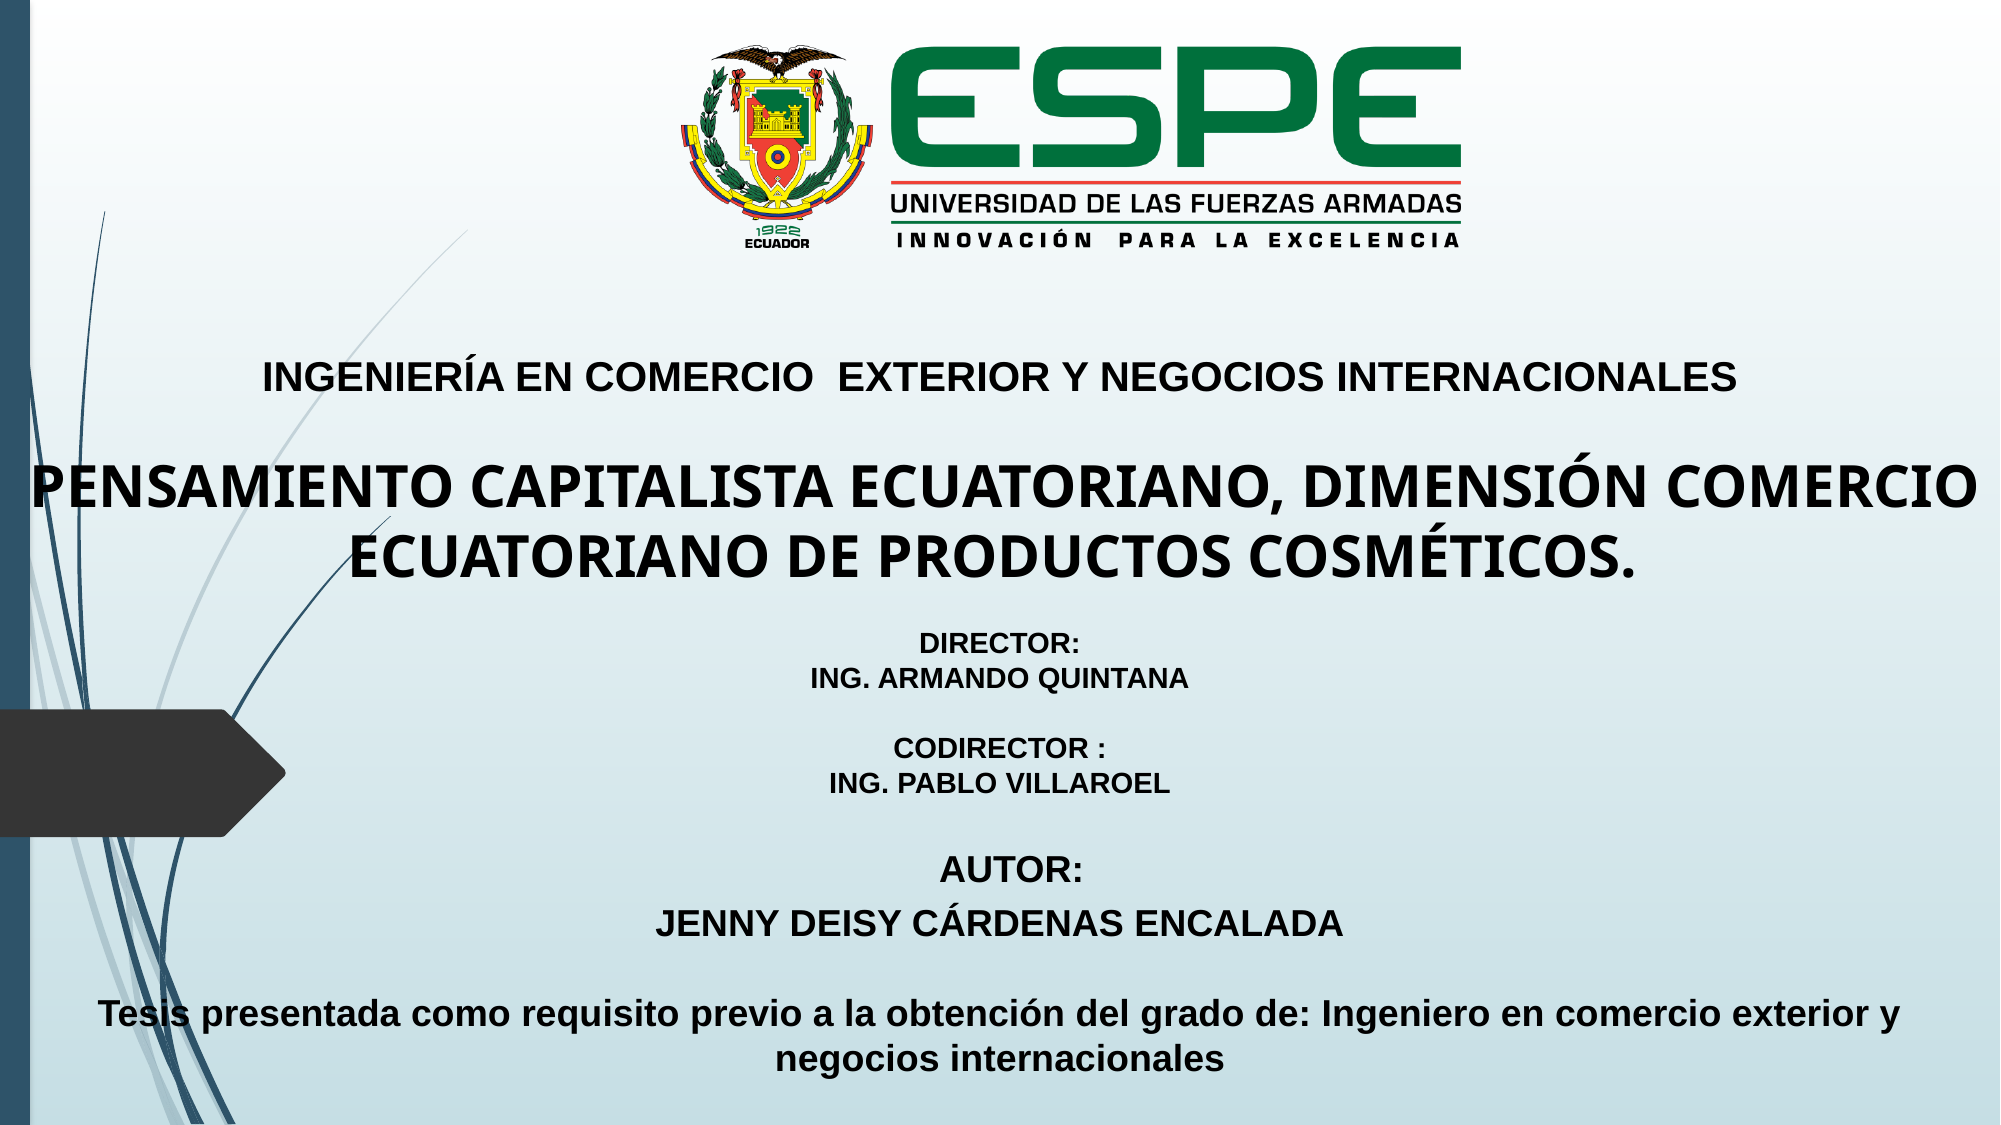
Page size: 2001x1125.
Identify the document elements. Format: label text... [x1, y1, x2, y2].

text_box INGENIERÍA EN COMERCIO EXTERIOR Y NEGOCIOS INTERNACIONALES PENSAMIENTO CAPITALISTA ECUATORIANO, DIMENSIÓN COMERCIO ECUATORIANO DE PRODUCTOS COSMÉTICOS. DIRECTOR: ING. ARMANDO QUINTANA CODIRECTOR : ING. PABLO VILLAROEL AUTOR: JENNY DEISY CÁRDENAS ENCALADA Tesis presentada como requisito previo a la obtención del grado de: Ingeniero en comercio exterior y negocios internacionales [0, 247, 2000, 1125]
picture [680, 45, 1461, 248]
